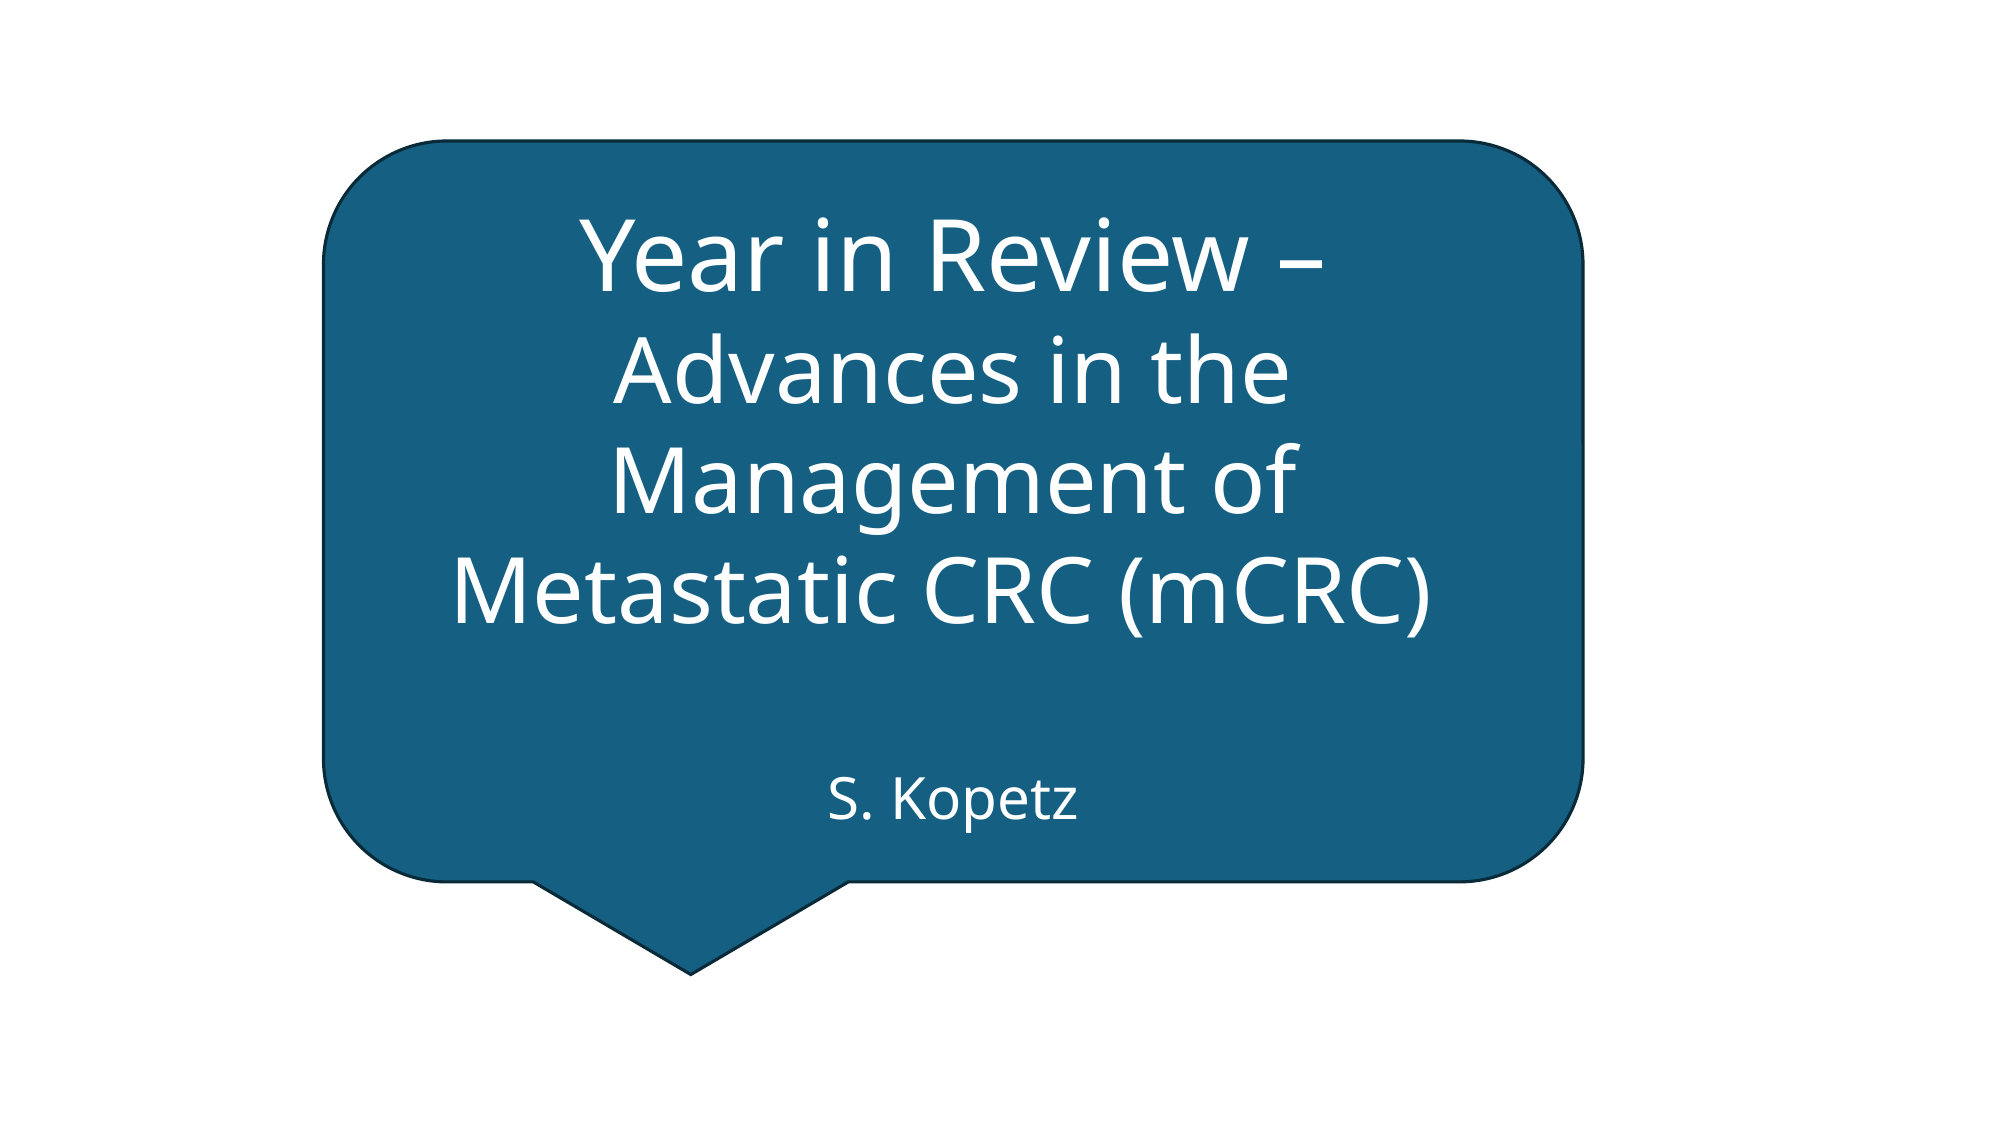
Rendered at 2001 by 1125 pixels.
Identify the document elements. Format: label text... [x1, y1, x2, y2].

text_box Year in Review – Advances in the Management of Metastatic CRC (mCRC) S. Kopetz [321, 139, 1585, 977]
